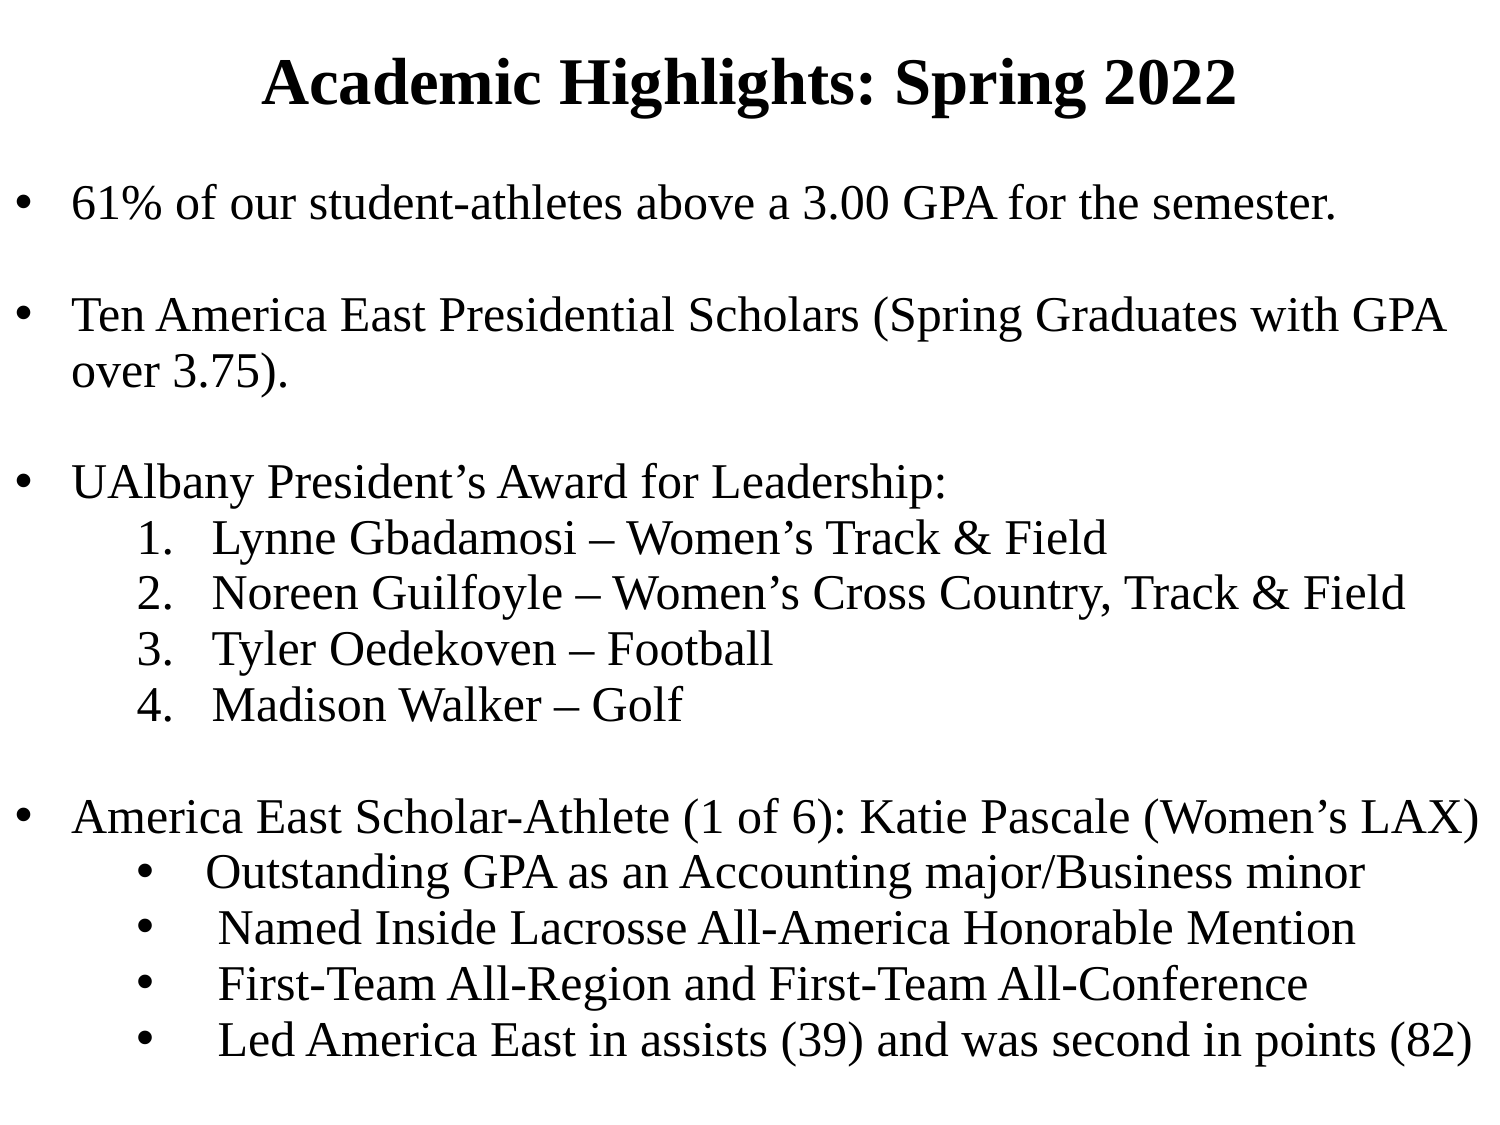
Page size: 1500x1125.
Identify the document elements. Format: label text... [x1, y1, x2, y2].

title Academic Highlights: Spring 2022 [112, 37, 1388, 163]
text_box 61% of our student-athletes above a 3.00 GPA for the semester. Ten America East Presidential Scholars (Spring Graduates with GPA over 3.75). UAlbany President’s Award for Leadership: Lynne Gbadamosi – Women’s Track & Field Noreen Guilfoyle – Women’s Cross Country, Track & Field Tyler Oedekoven – Football Madison Walker – Golf America East Scholar-Athlete (1 of 6): Katie Pascale (Women’s LAX) Outstanding GPA as an Accounting major/Business minor Named Inside Lacrosse All-America Honorable Mention First-Team All-Region and First-Team All-Conference Led America East in assists (39) and was second in points (82) [0, 167, 1500, 1075]
